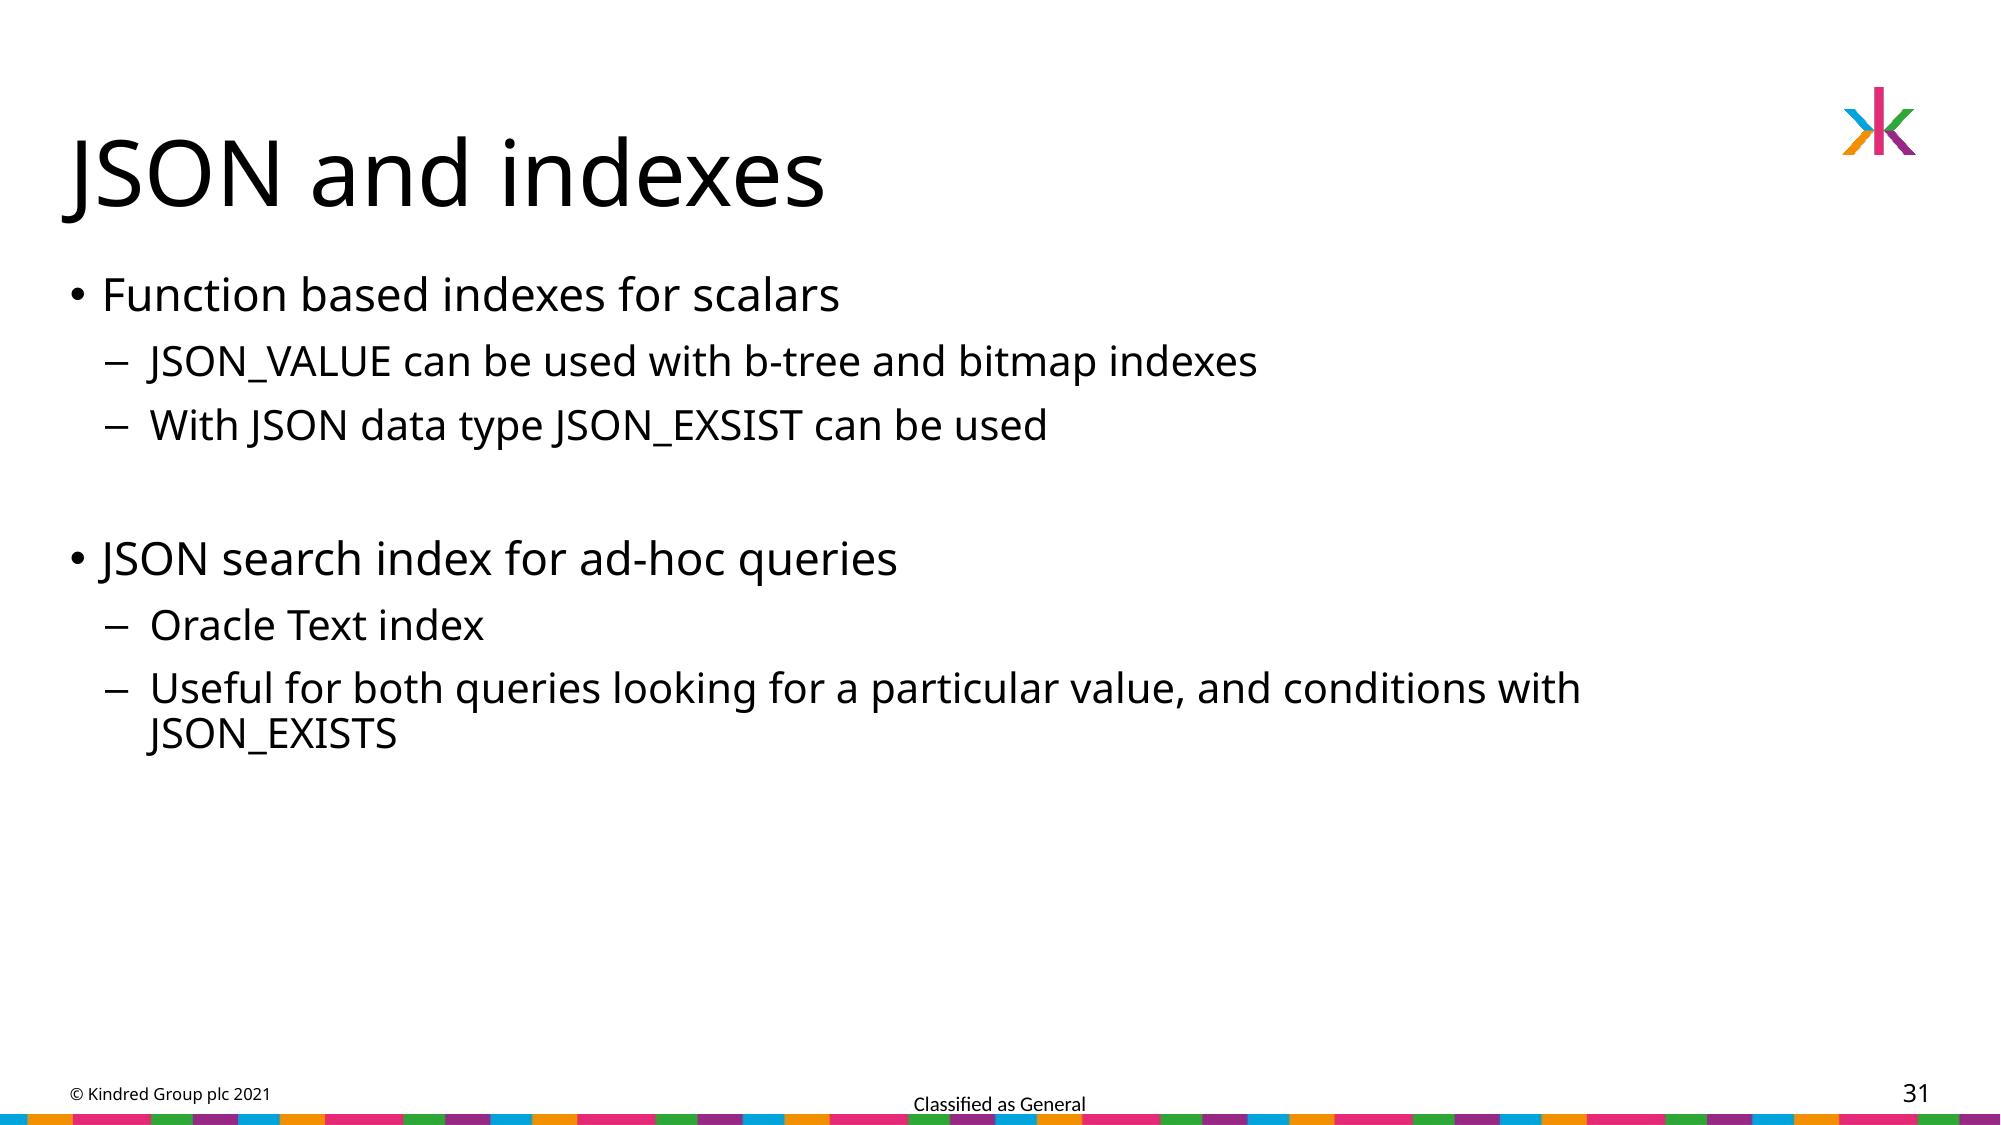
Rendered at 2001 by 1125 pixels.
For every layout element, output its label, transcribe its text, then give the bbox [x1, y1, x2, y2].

picture [1793, 1114, 2001, 1125]
list Function based indexes for scalars JSON_VALUE can be used with b-tree and bitmap indexes With JSON data type JSON_EXSIST can be used JSON search index for ad-hoc queries Oracle Text index Useful for both queries looking for a particular value, and conditions with JSON_EXISTS [69, 272, 1795, 1014]
picture [1541, 1114, 1753, 1125]
picture [279, 1114, 491, 1125]
title JSON and indexes [69, 42, 1795, 227]
picture [27, 1114, 239, 1125]
picture [531, 1114, 744, 1125]
slide_number 31 [1896, 1077, 1932, 1113]
picture [1842, 87, 1916, 155]
footer © Kindred Group plc 2021 [69, 1077, 838, 1113]
picture [784, 1114, 996, 1125]
picture [1036, 1114, 1248, 1125]
picture [1288, 1114, 1501, 1125]
